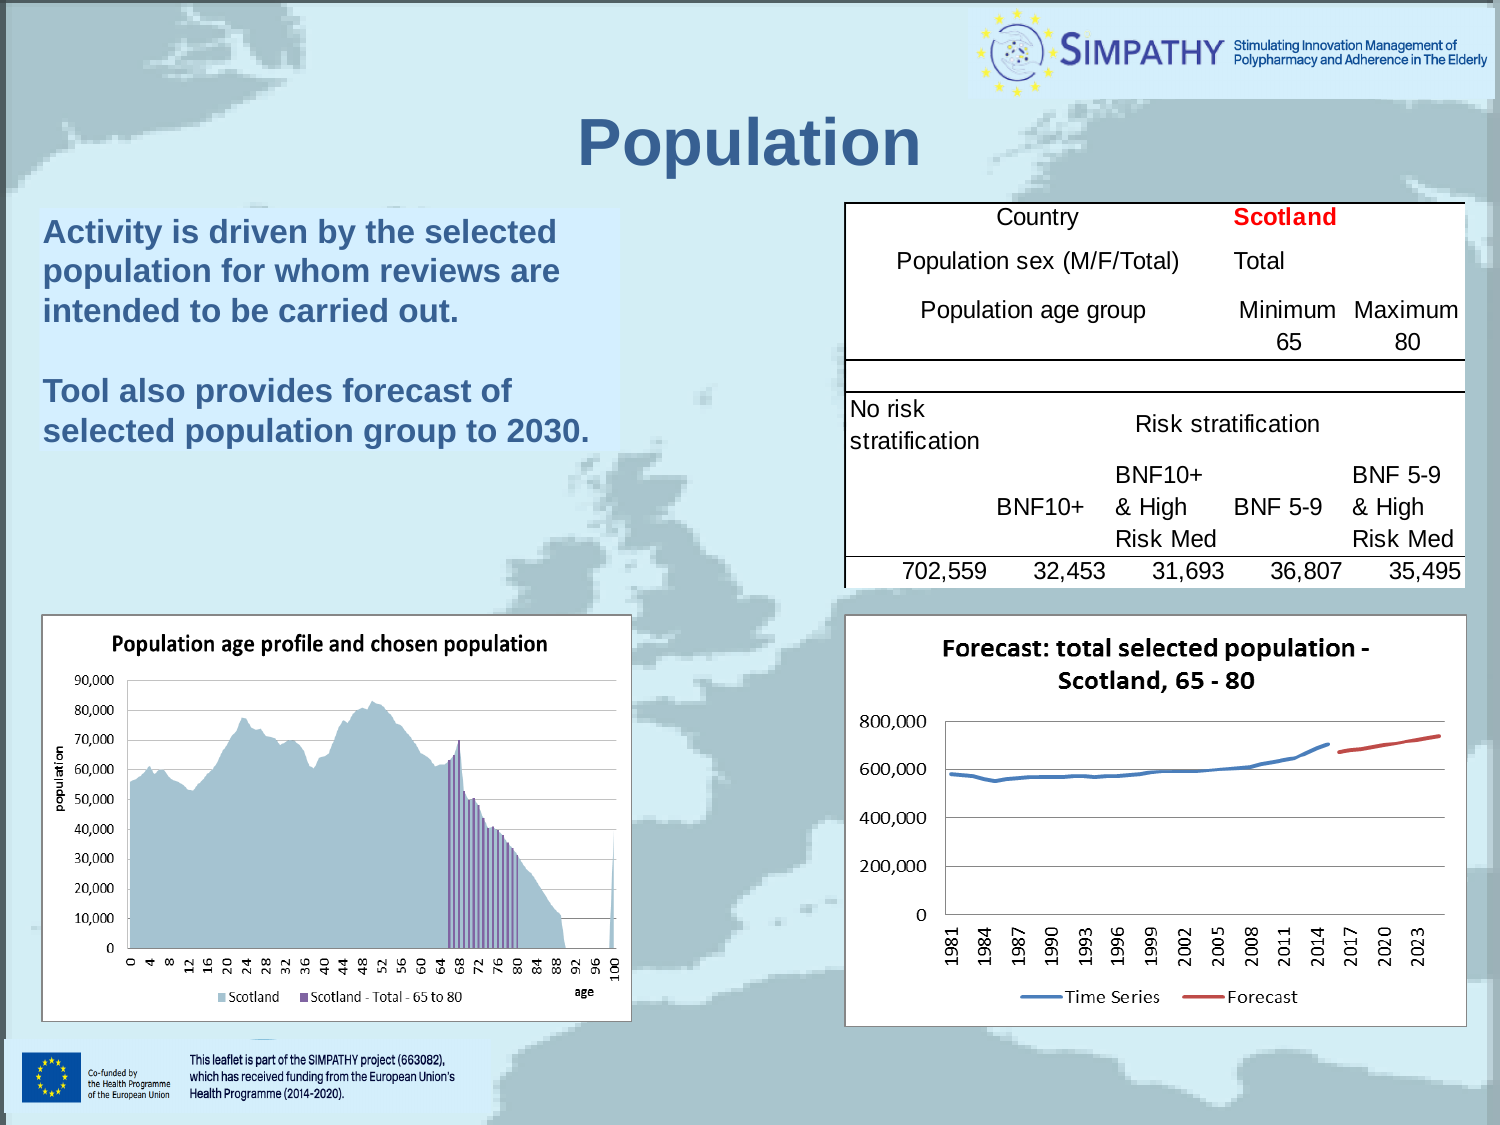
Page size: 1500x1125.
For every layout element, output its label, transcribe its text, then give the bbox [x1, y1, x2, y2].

title Population [75, 45, 1425, 233]
text_box Activity is driven by the selected population for whom reviews are intended to be carried out. Tool also provides forecast of selected population group to 2030. [39, 208, 621, 451]
picture [0, 0, 1500, 1125]
